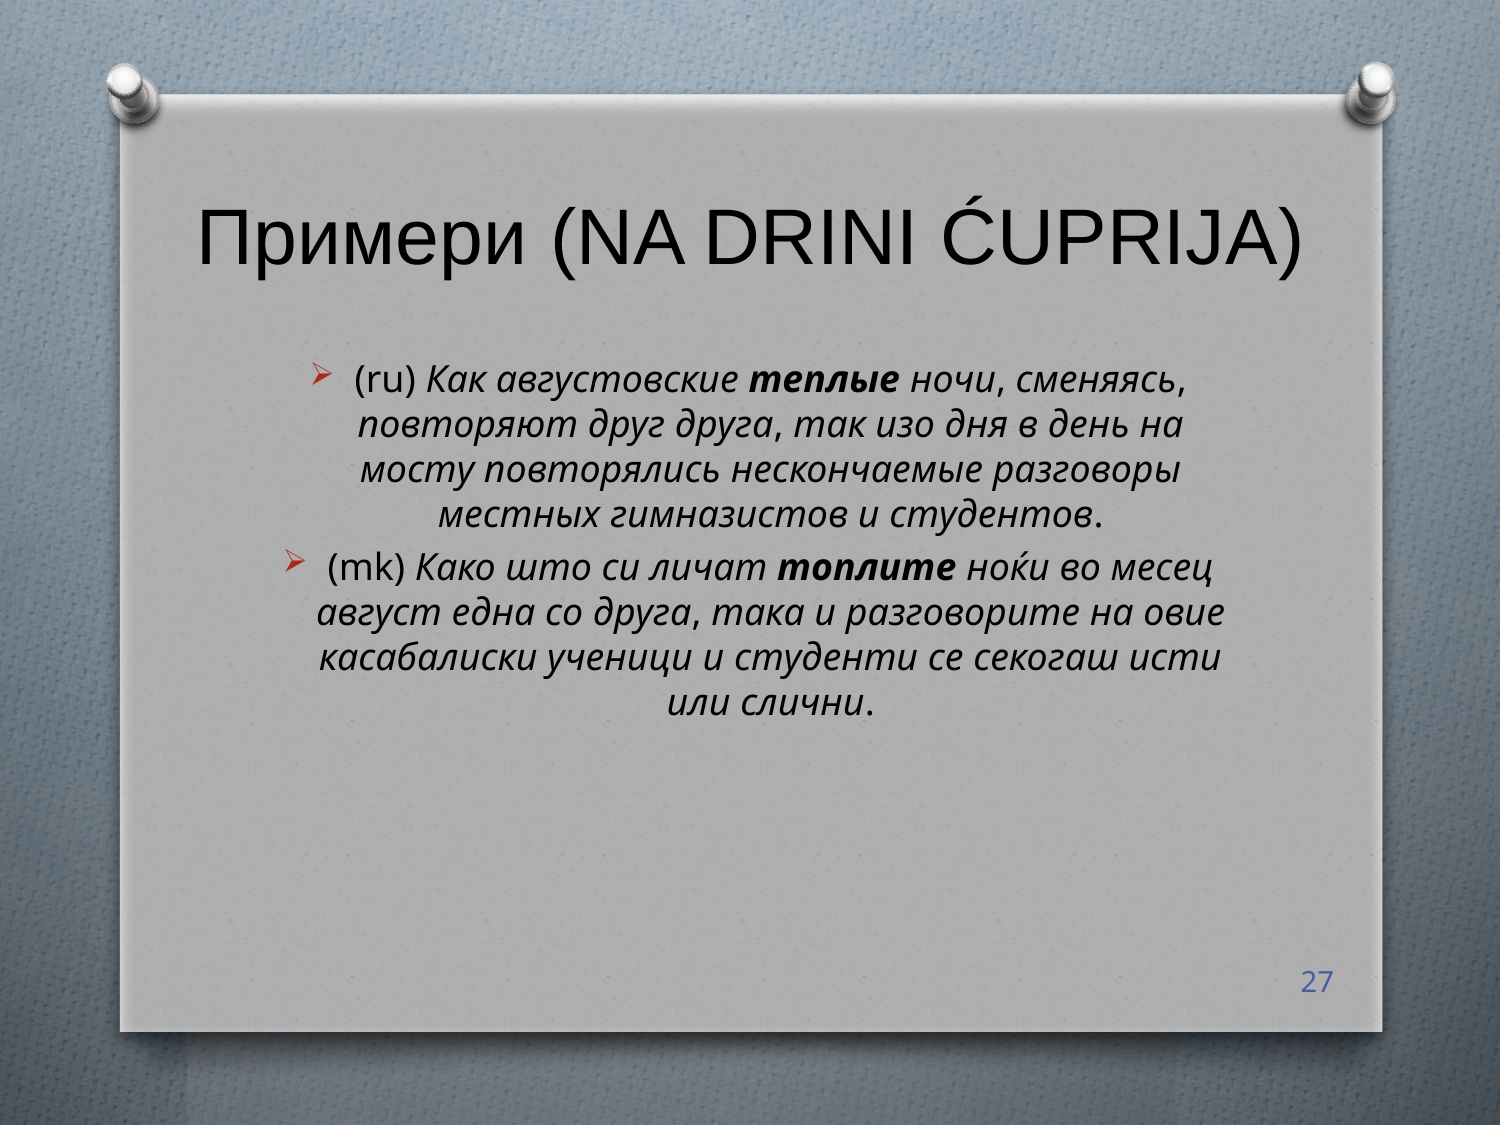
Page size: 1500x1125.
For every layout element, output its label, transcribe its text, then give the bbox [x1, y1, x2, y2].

title Примери (Na Drini ćuprija) [179, 134, 1323, 332]
picture [75, 29, 198, 153]
picture [1317, 35, 1439, 156]
list (ru) Как августовские теплые ночи, сменяясь, повторяют друг друга, так изо дня в день на мосту повторялись нескончаемые разговоры местных гимназистов и студентов. (mk) Како што си личат топлите ноќи во месец август една со друга, така и разговорите на овие касабалиски ученици и студенти се секогаш исти или слични. [240, 347, 1257, 939]
slide_number 27 [1258, 952, 1350, 1013]
